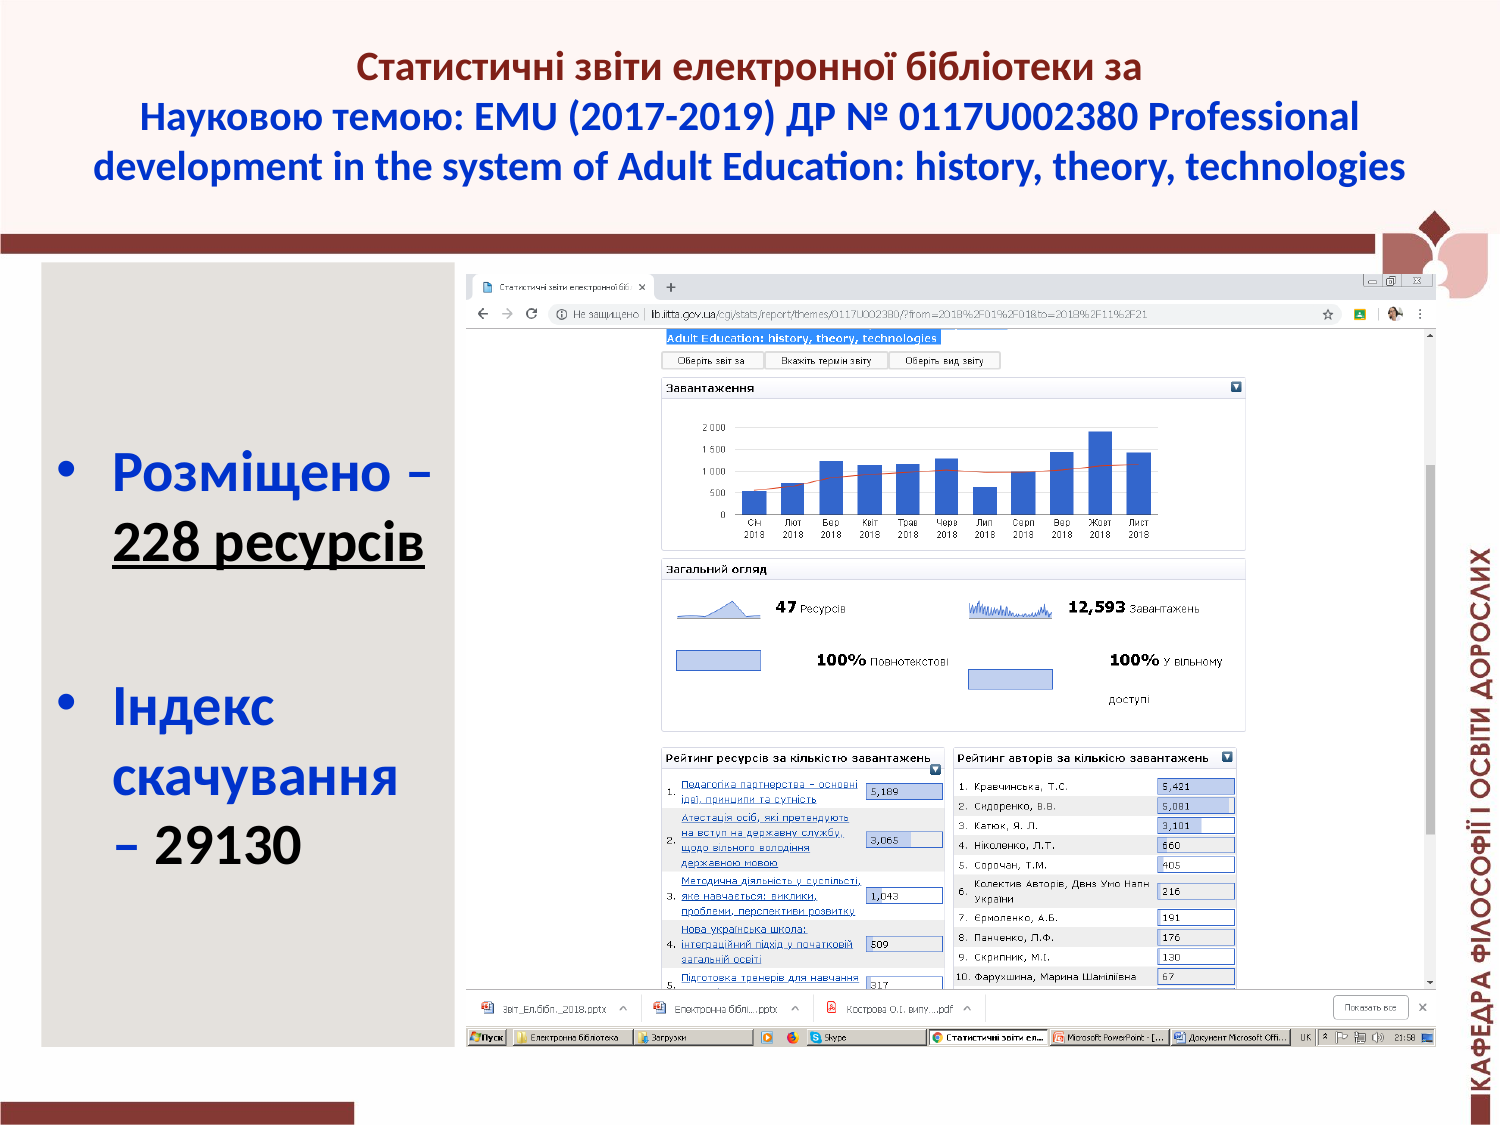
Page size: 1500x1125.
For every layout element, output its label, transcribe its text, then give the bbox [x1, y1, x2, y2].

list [466, 274, 1436, 1048]
picture [0, 0, 1500, 1125]
title Статистичні звіти електронної бібліотеки за Науковою темою: EMU (2017-2019) ДР № 0117U002380 Professional development in the system of Adult Education: history, theory, technologies [74, 44, 1426, 233]
list Розміщено – 228 ресурсів Індекс скачування – 29130 [41, 262, 455, 1048]
